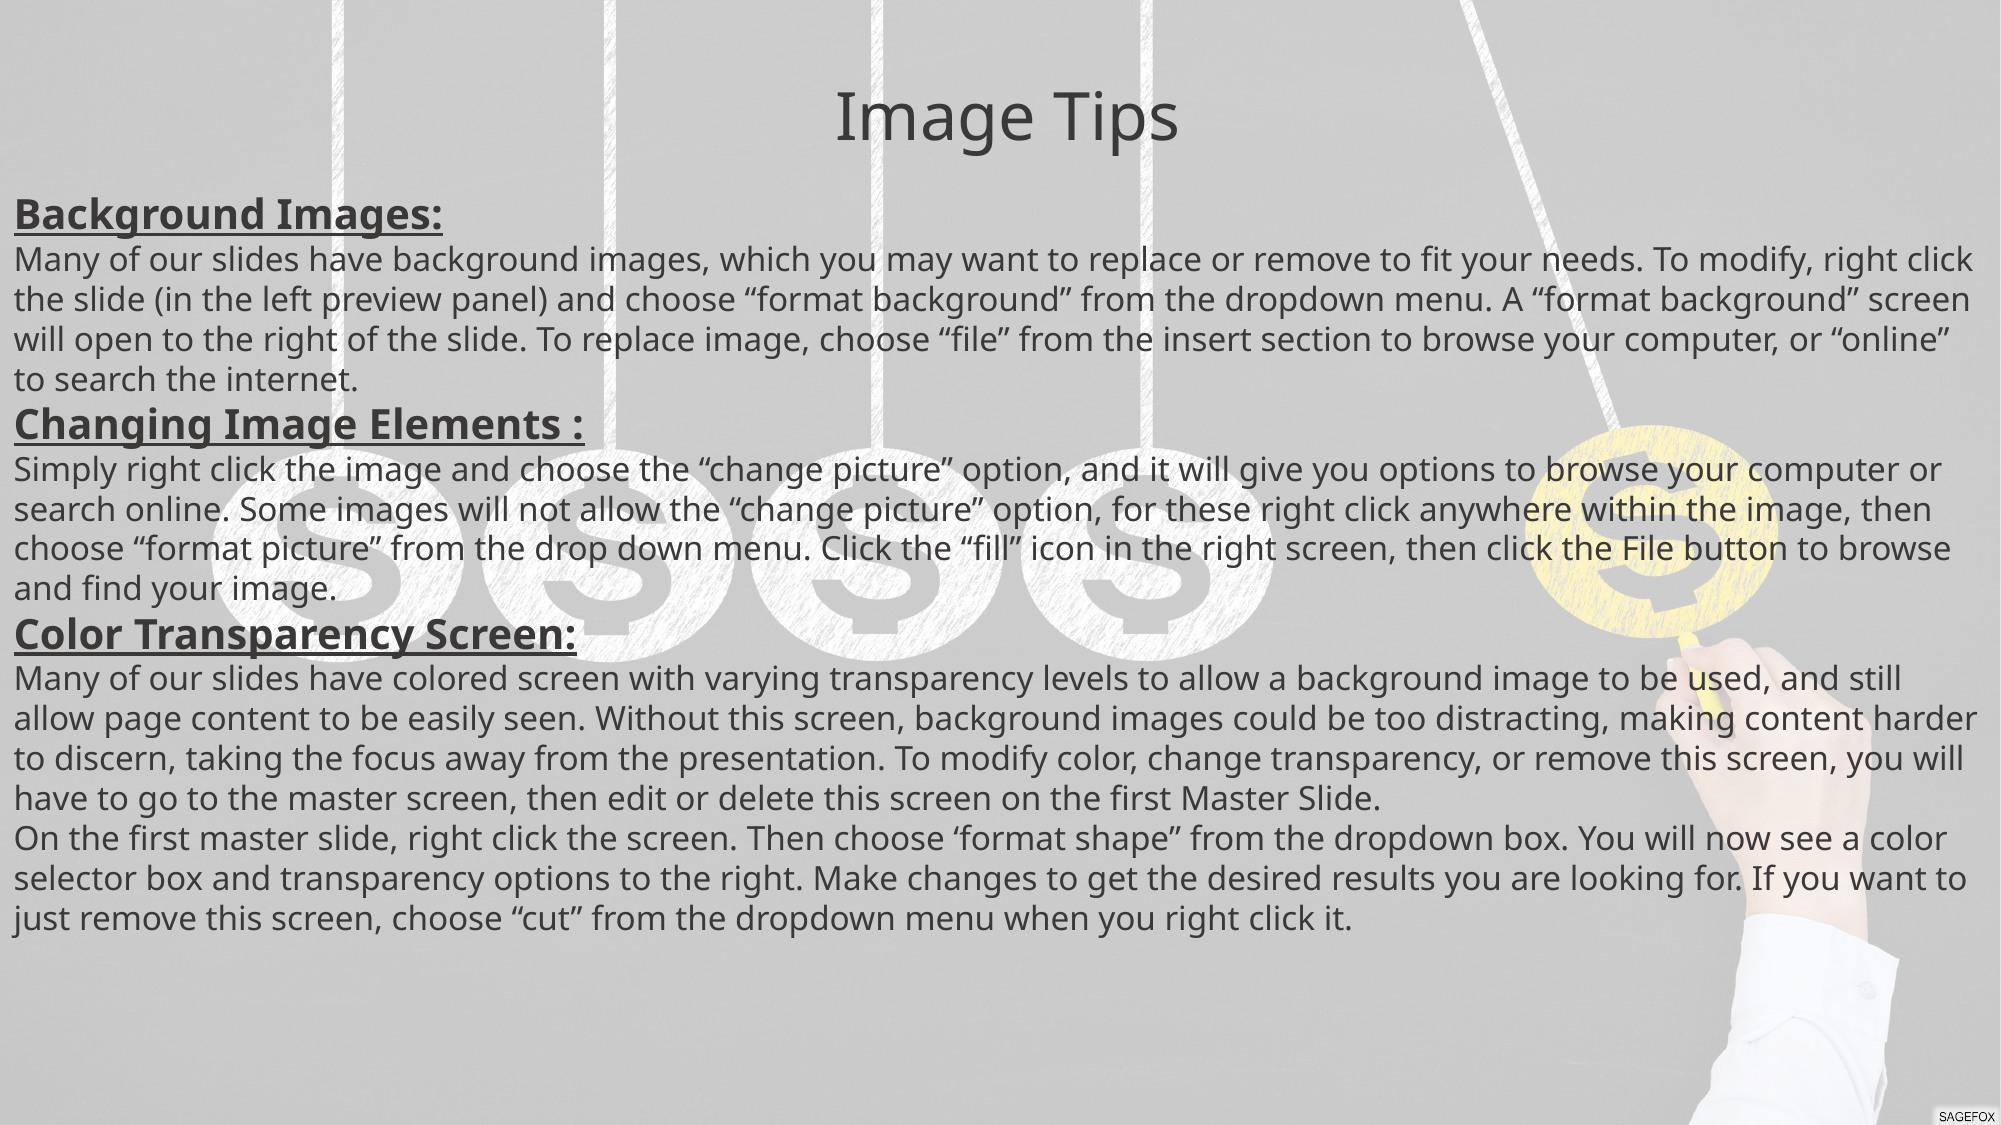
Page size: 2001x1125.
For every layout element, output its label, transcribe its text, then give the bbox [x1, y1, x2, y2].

text_box Background Images: Many of our slides have background images, which you may want to replace or remove to fit your needs. To modify, right click the slide (in the left preview panel) and choose “format background” from the dropdown menu. A “format background” screen will open to the right of the slide. To replace image, choose “file” from the insert section to browse your computer, or “online” to search the internet. Changing Image Elements : Simply right click the image and choose the “change picture” option, and it will give you options to browse your computer or search online. Some images will not allow the “change picture” option, for these right click anywhere within the image, then choose “format picture” from the drop down menu. Click the “fill” icon in the right screen, then click the File button to browse and find your image. Color Transparency Screen: Many of our slides have colored screen with varying transparency levels to allow a background image to be used, and still allow page content to be easily seen. Without this screen, background images could be too distracting, making content harder to discern, taking the focus away from the presentation. To modify color, change transparency, or remove this screen, you will have to go to the master screen, then edit or delete this screen on the first Master Slide. On the first master slide, right click the screen. Then choose ‘format shape” from the dropdown box. You will now see a color selector box and transparency options to the right. Make changes to get the desired results you are looking for. If you want to just remove this screen, choose “cut” from the dropdown menu when you right click it. [0, 0, 2000, 1125]
title Image Tips [597, 59, 1420, 177]
picture [1936, 1111, 1997, 1125]
